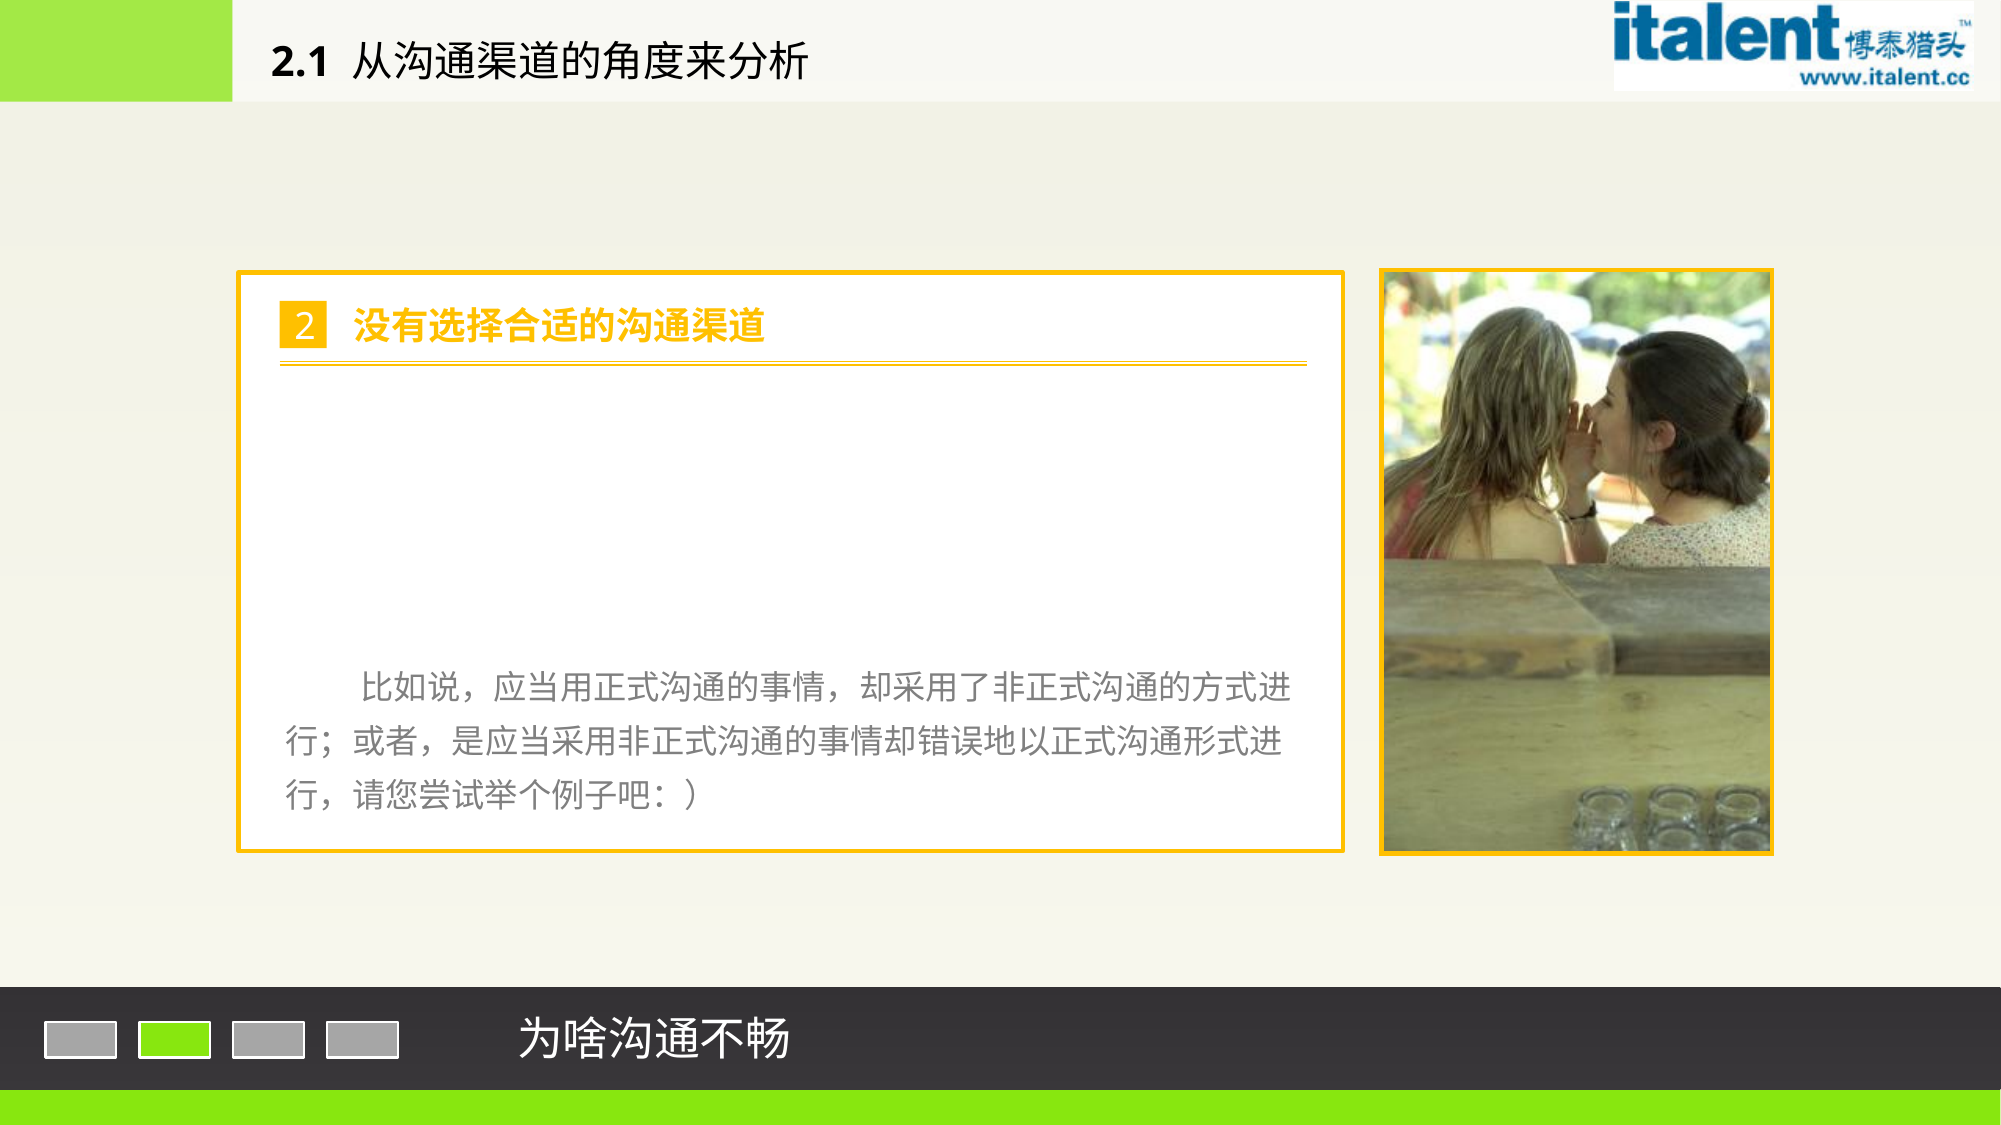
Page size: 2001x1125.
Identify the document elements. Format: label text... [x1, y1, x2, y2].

text_box [236, 270, 1345, 853]
text_box 比如说，应当用正式沟通的事情，却采用了非正式沟通的方式进行；或者，是应当采用非正式沟通的事情却错误地以正式沟通形式进行，请您尝试举个例子吧：） [270, 645, 1311, 822]
text_box 2 [278, 299, 329, 350]
text_box 没有选择合适的沟通渠道 [338, 294, 1084, 354]
picture [1383, 272, 1770, 852]
picture [1614, 1, 1974, 91]
